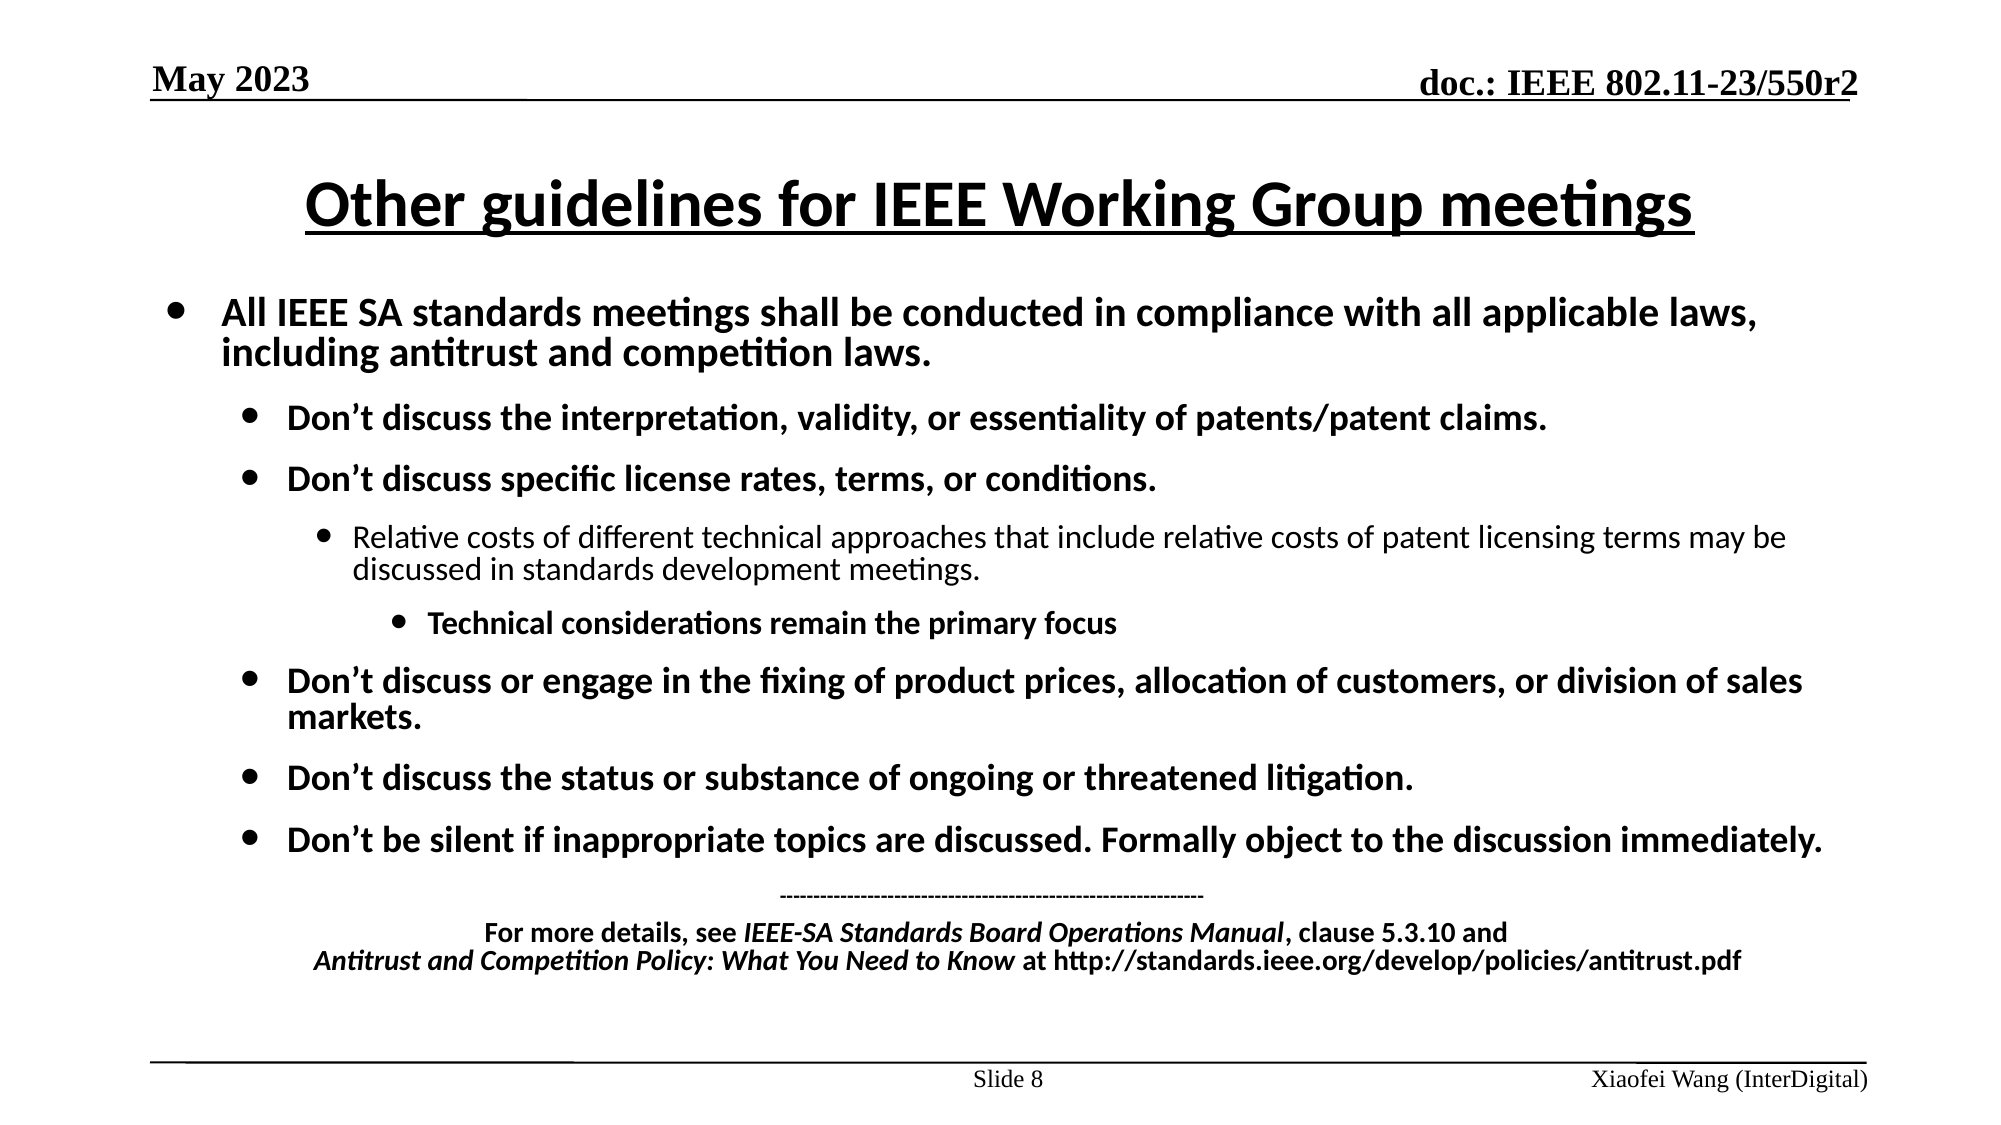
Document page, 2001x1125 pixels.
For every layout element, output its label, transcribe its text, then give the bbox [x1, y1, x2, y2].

title Other guidelines for IEEE Working Group meetings [149, 112, 1850, 286]
slide_number Slide 8 [950, 1061, 1067, 1123]
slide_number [152, 54, 563, 100]
footer Xiaofei Wang (InterDigital) [1171, 1061, 1869, 1093]
list All IEEE SA standards meetings shall be conducted in compliance with all applicable laws, including antitrust and competition laws. Don’t discuss the interpretation, validity, or essentiality of patents/patent claims. Don’t discuss specific license rates, terms, or conditions. Relative costs of different technical approaches that include relative costs of patent licensing terms may be discussed in standards development meetings. Technical considerations remain the primary focus Don’t discuss or engage in the fixing of product prices, allocation of customers, or division of sales markets. Don’t discuss the status or substance of ongoing or threatened litigation. Don’t be silent if inappropriate topics are discussed. Formally object to the discussion immediately. --------------------------------------------------------------- For more details, see IEEE-SA Standards Board Operations Manual, clause 5.3.10 and Antitrust and Competition Policy: What You Need to Know at http://standards.ieee.org/develop/policies/antitrust.pdf [149, 286, 1850, 1000]
